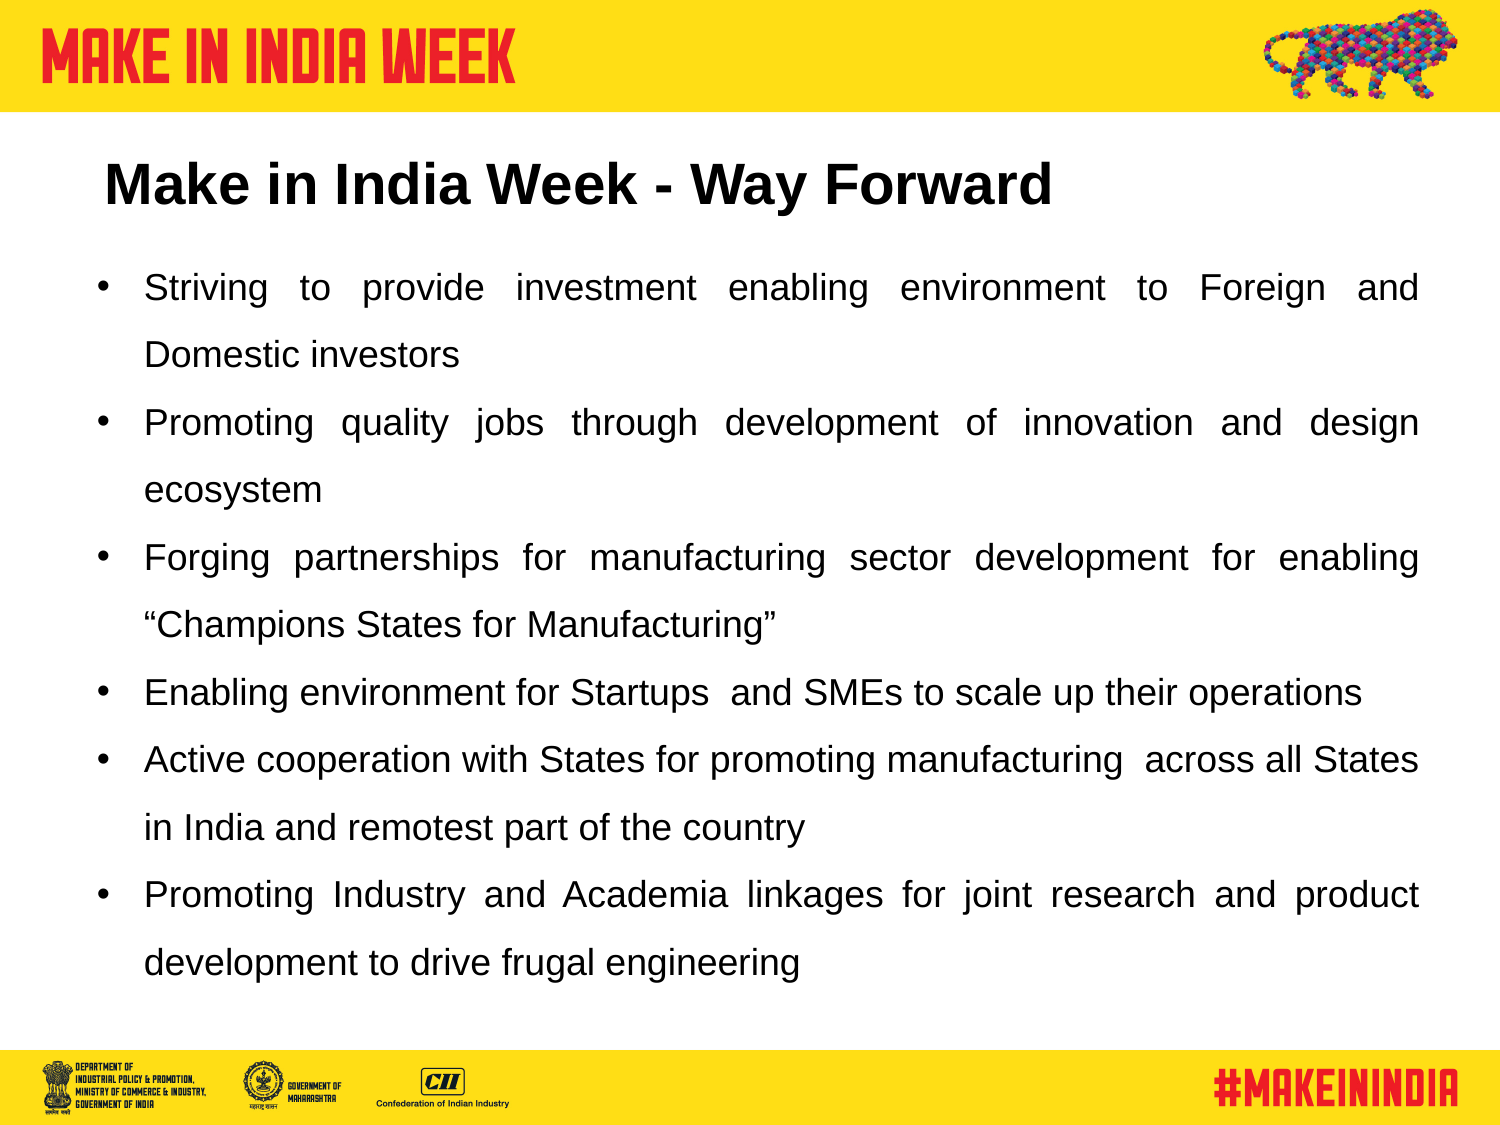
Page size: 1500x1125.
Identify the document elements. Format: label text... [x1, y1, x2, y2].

picture [0, 0, 1500, 1125]
text_box Striving to provide investment enabling environment to Foreign and Domestic investors Promoting quality jobs through development of innovation and design ecosystem Forging partnerships for manufacturing sector development for enabling “Champions States for Manufacturing” Enabling environment for Startups and SMEs to scale up their operations Active cooperation with States for promoting manufacturing across all States in India and remotest part of the country Promoting Industry and Academia linkages for joint research and product development to drive frugal engineering [82, 233, 1435, 991]
text_box Make in India Week - Way Forward [89, 138, 1070, 224]
